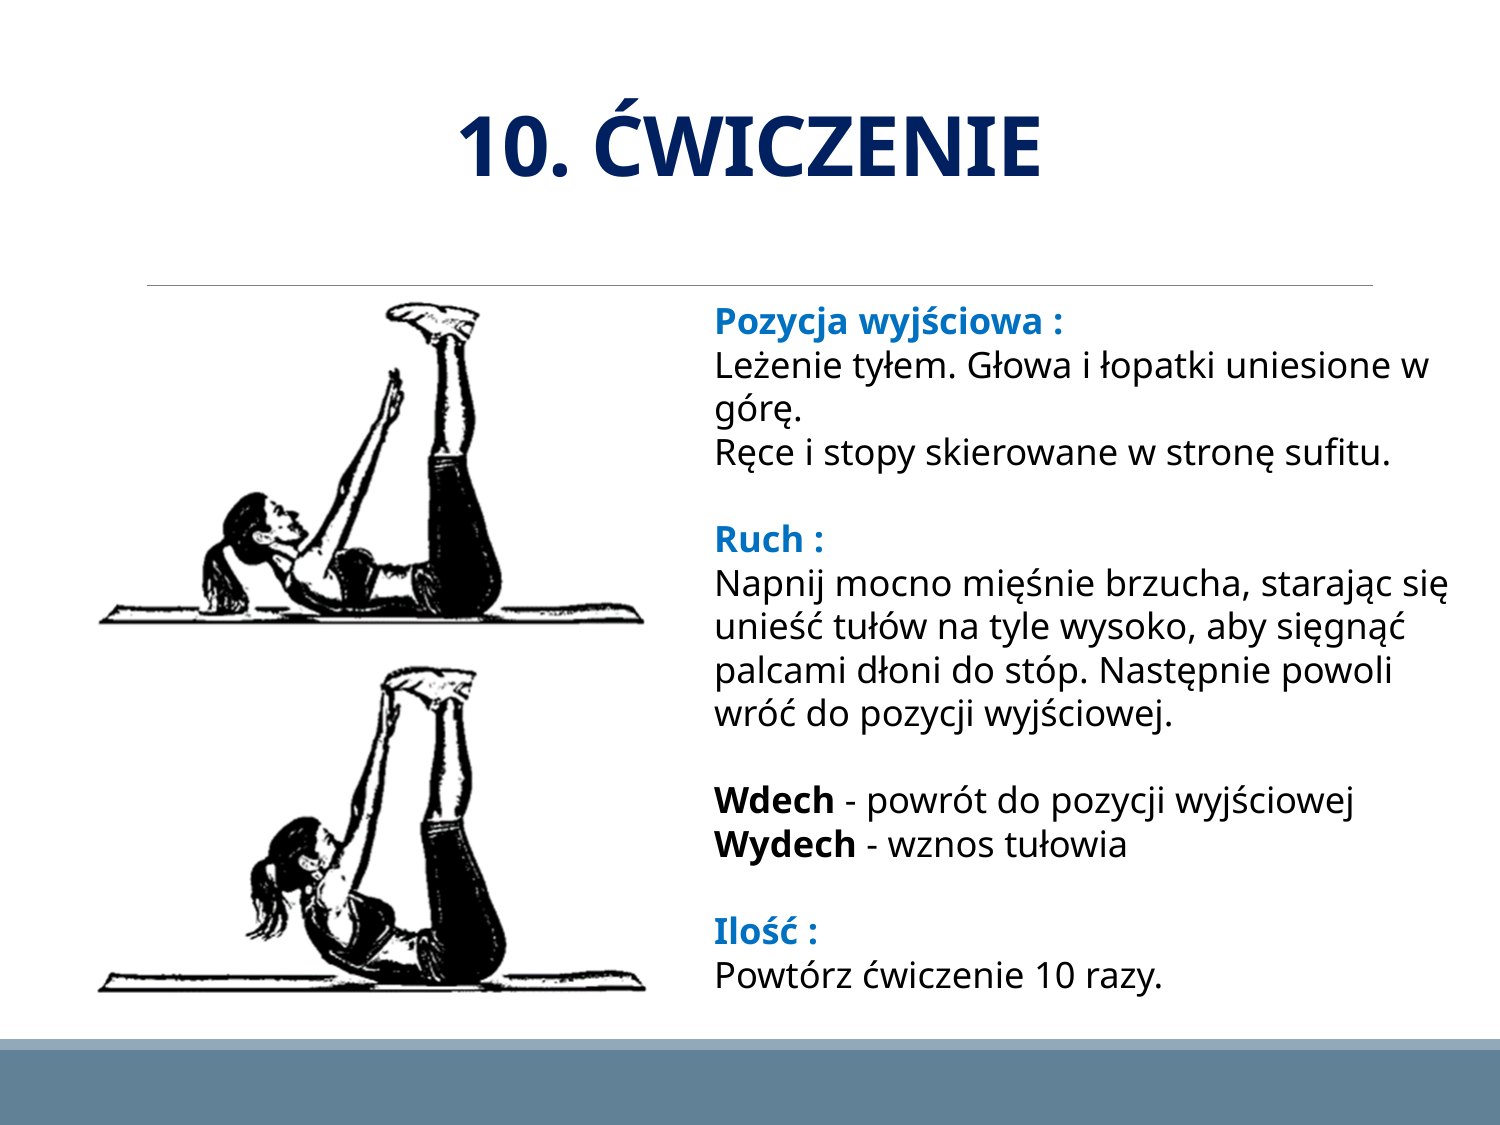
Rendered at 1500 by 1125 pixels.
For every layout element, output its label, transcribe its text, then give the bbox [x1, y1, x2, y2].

list Pozycja wyjściowa : Leżenie tyłem. Głowa i łopatki uniesione w górę. Ręce i stopy skierowane w stronę sufitu. Ruch : Napnij mocno mięśnie brzucha, starając się unieść tułów na tyle wysoko, aby sięgnąć palcami dłoni do stóp. Następnie powoli wróć do pozycji wyjściowej. Wdech - powrót do pozycji wyjściowej Wydech - wznos tułowia Ilość : Powtórz ćwiczenie 10 razy. [702, 290, 1471, 1012]
list [64, 290, 656, 1024]
title 10. ĆWICZENIE [304, 82, 1196, 201]
picture [93, 297, 651, 1006]
